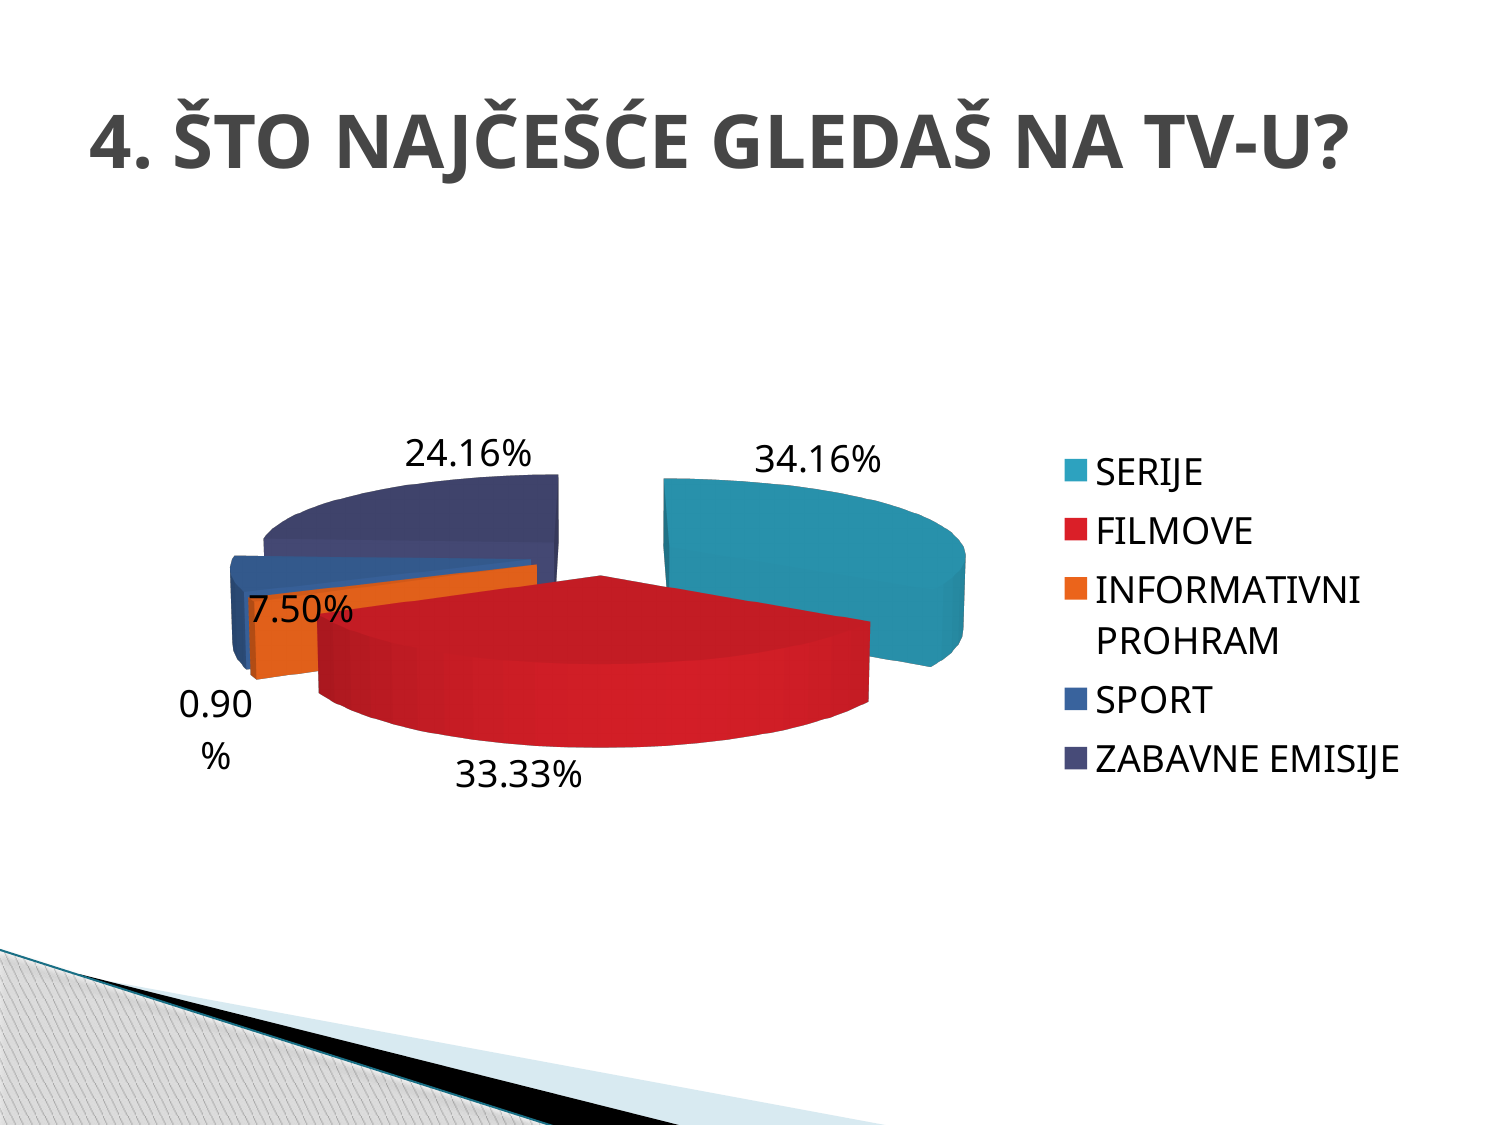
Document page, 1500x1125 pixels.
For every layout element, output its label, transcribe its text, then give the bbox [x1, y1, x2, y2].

chart [74, 242, 1426, 986]
title 4. ŠTO NAJČEŠĆE GLEDAŠ NA TV-U? [75, 45, 1425, 233]
